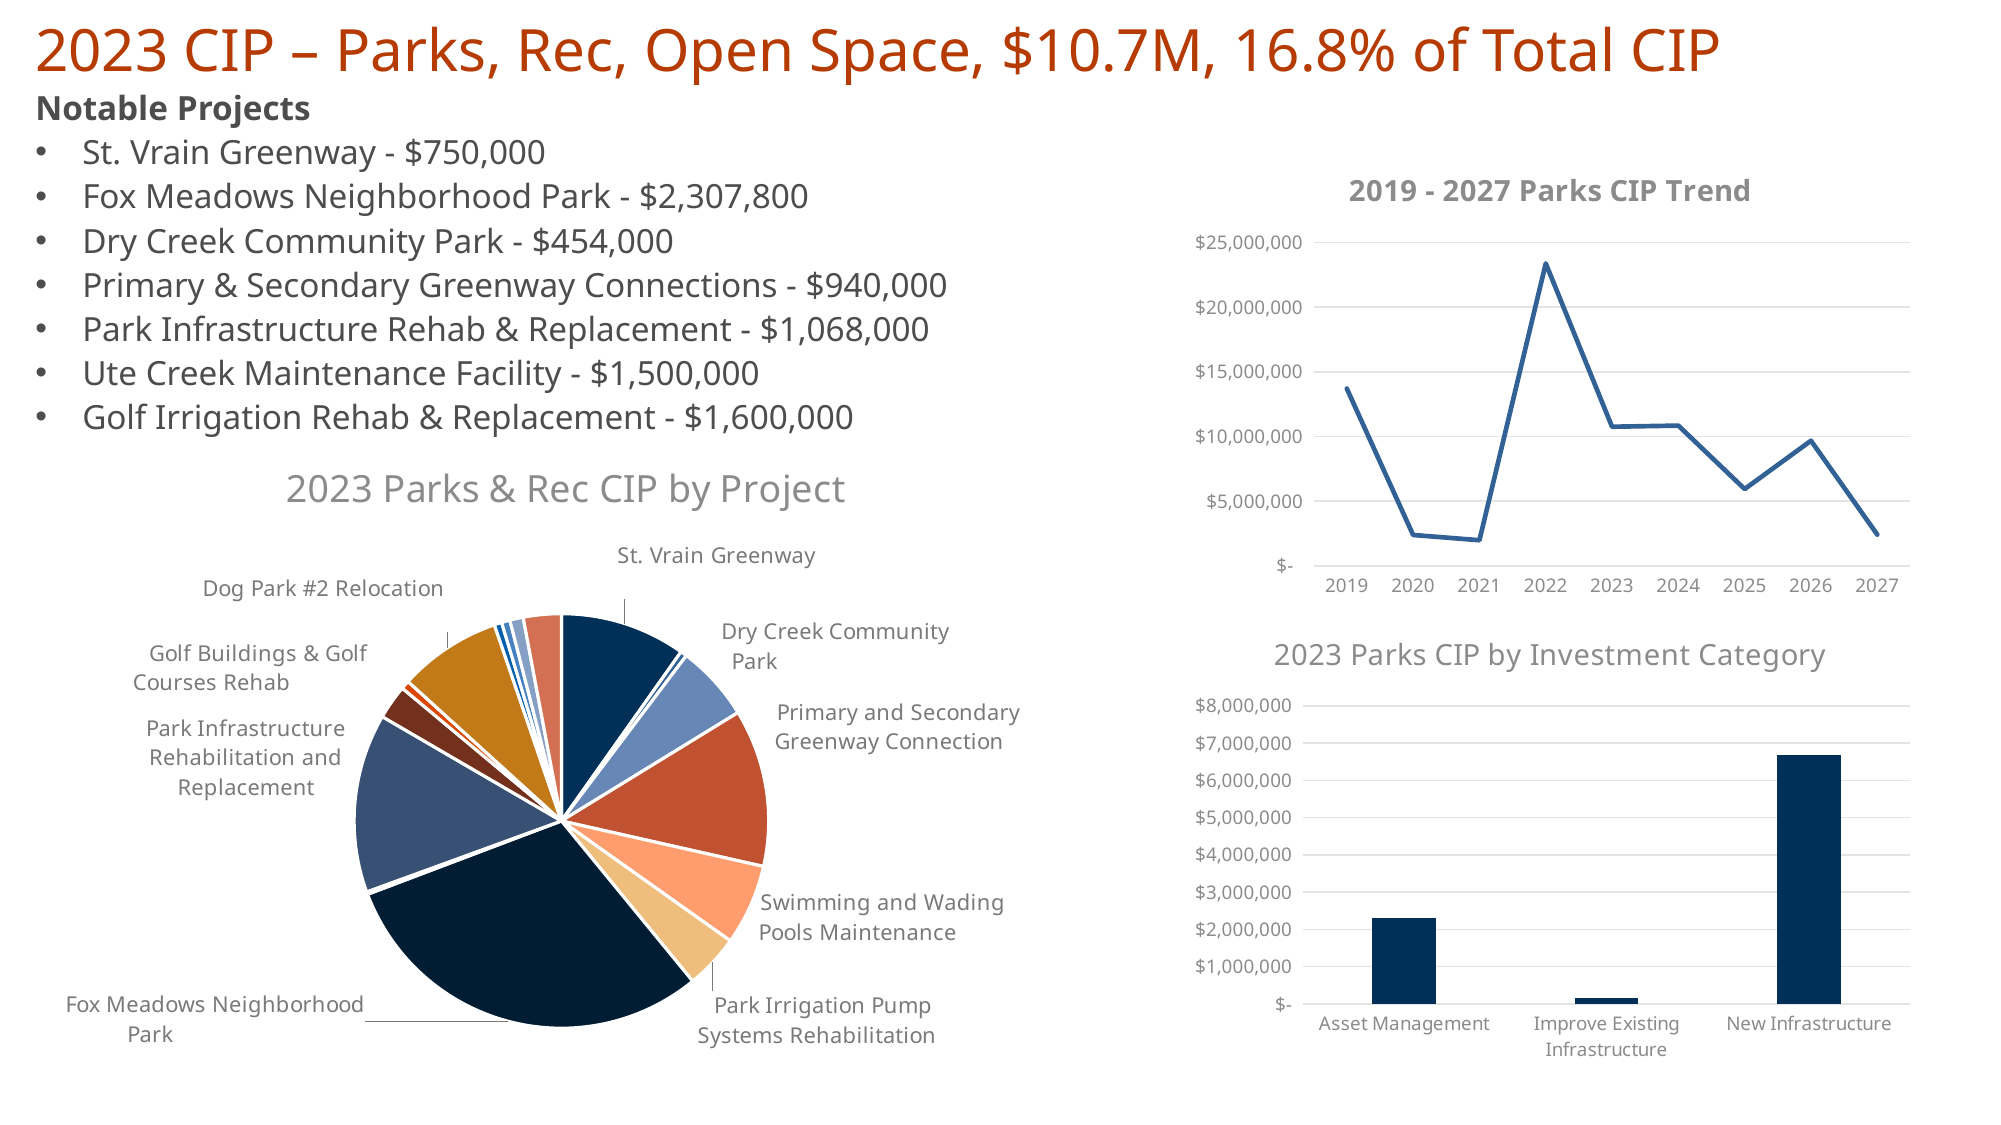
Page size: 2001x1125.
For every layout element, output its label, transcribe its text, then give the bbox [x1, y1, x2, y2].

text_box 2023 CIP – Parks, Rec, Open Space, $10.7M, 16.8% of Total CIP [20, 5, 1841, 142]
text_box Notable Projects St. Vrain Greenway - $750,000 Fox Meadows Neighborhood Park - $2,307,800 Dry Creek Community Park - $454,000 Primary & Secondary Greenway Connections - $940,000 Park Infrastructure Rehab & Replacement - $1,068,000 Ute Creek Maintenance Facility - $1,500,000 Golf Irrigation Rehab & Replacement - $1,600,000 [20, 80, 1258, 444]
chart [39, 428, 1094, 1120]
chart [1175, 144, 1926, 1073]
